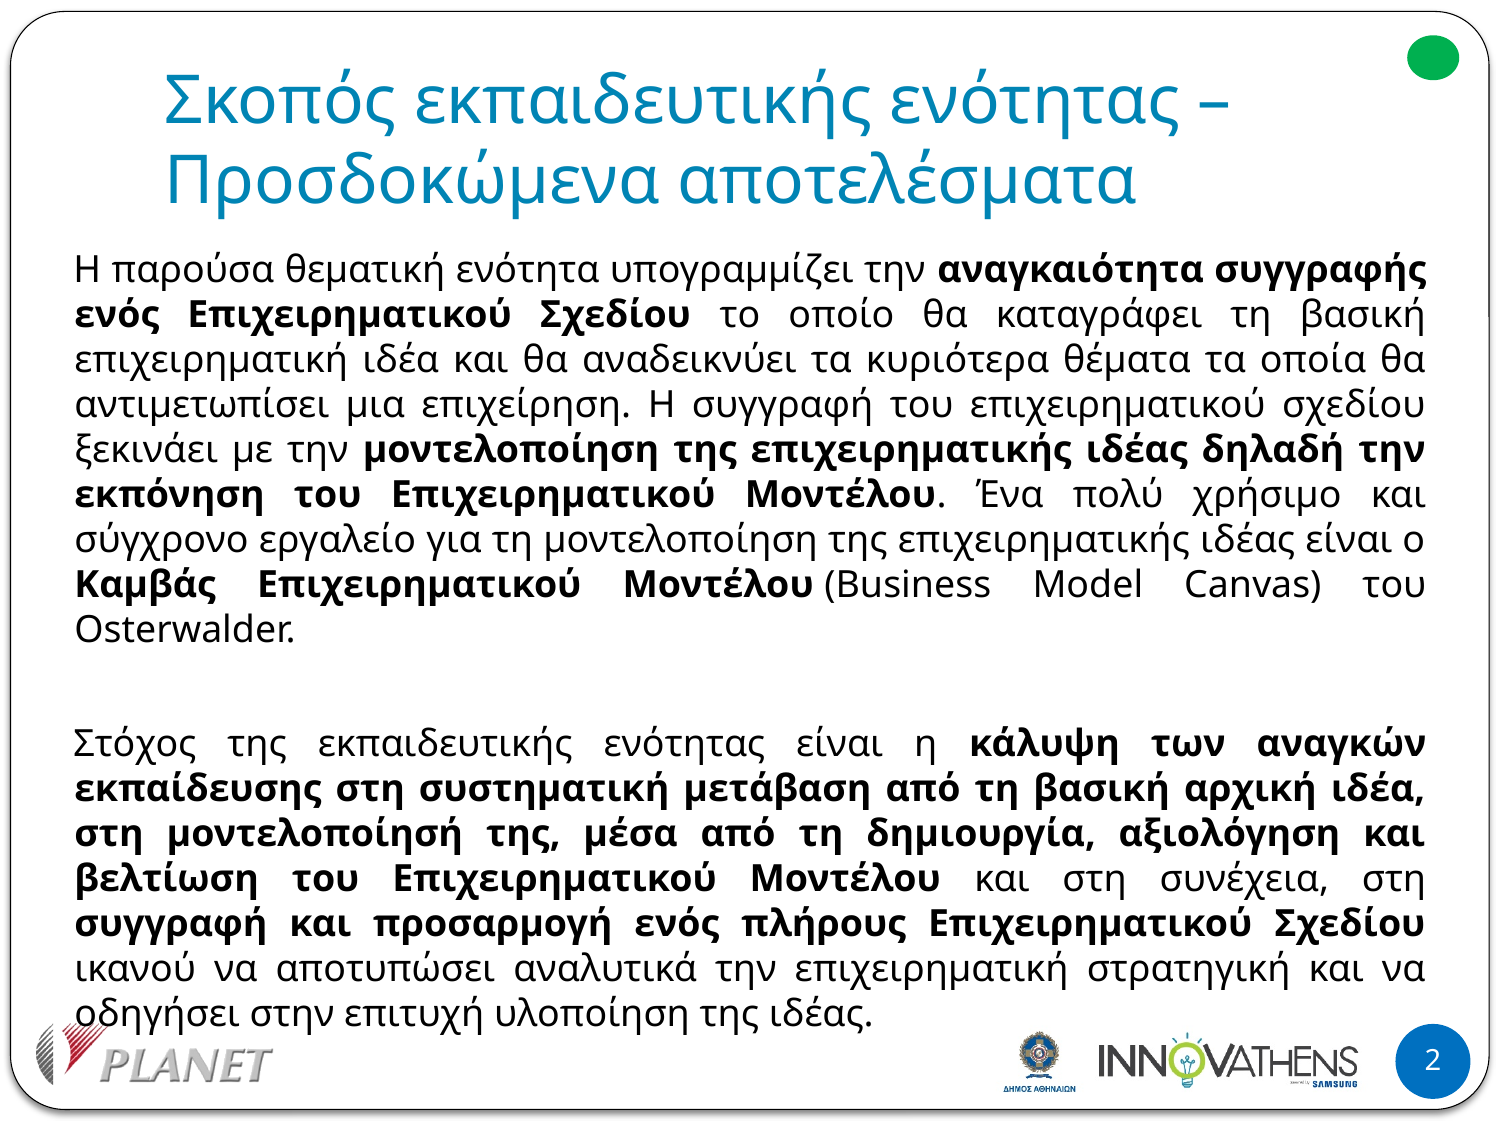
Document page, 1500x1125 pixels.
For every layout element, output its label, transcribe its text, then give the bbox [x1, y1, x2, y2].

list Η παρούσα θεματική ενότητα υπογραμμίζει την αναγκαιότητα συγγραφής ενός Επιχειρηματικού Σχεδίου το οποίο θα καταγράφει τη βασική επιχειρηματική ιδέα και θα αναδεικνύει τα κυριότερα θέματα τα οποία θα αντιμετωπίσει μια επιχείρηση. Η συγγραφή του επιχειρηματικού σχεδίου ξεκινάει με την μοντελοποίηση της επιχειρηματικής ιδέας δηλαδή την εκπόνηση του Επιχειρηματικού Μοντέλου. Ένα πολύ χρήσιμο και σύγχρονο εργαλείο για τη μοντελοποίηση της επιχειρηματικής ιδέας είναι ο Καμβάς Επιχειρηματικού Μοντέλου (Business Model Canvas) του Osterwalder. Στόχος της εκπαιδευτικής ενότητας είναι η κάλυψη των αναγκών εκπαίδευσης στη συστηματική μετάβαση από τη βασική αρχική ιδέα, στη μοντελοποίησή της, μέσα από τη δημιουργία, αξιολόγηση και βελτίωση του Επιχειρηματικού Μοντέλου και στη συνέχεια, στη συγγραφή και προσαρμογή ενός πλήρους Επιχειρηματικού Σχεδίου ικανού να αποτυπώσει αναλυτικά την επιχειρηματική στρατηγική και να οδηγήσει στην επιτυχή υλοποίηση της ιδέας. [58, 237, 1442, 988]
text_box [1406, 34, 1461, 82]
picture [985, 1014, 1376, 1108]
picture [36, 1023, 280, 1087]
title Σκοπός εκπαιδευτικής ενότητας – Προσδοκώμενα αποτελέσματα [150, 45, 1425, 233]
